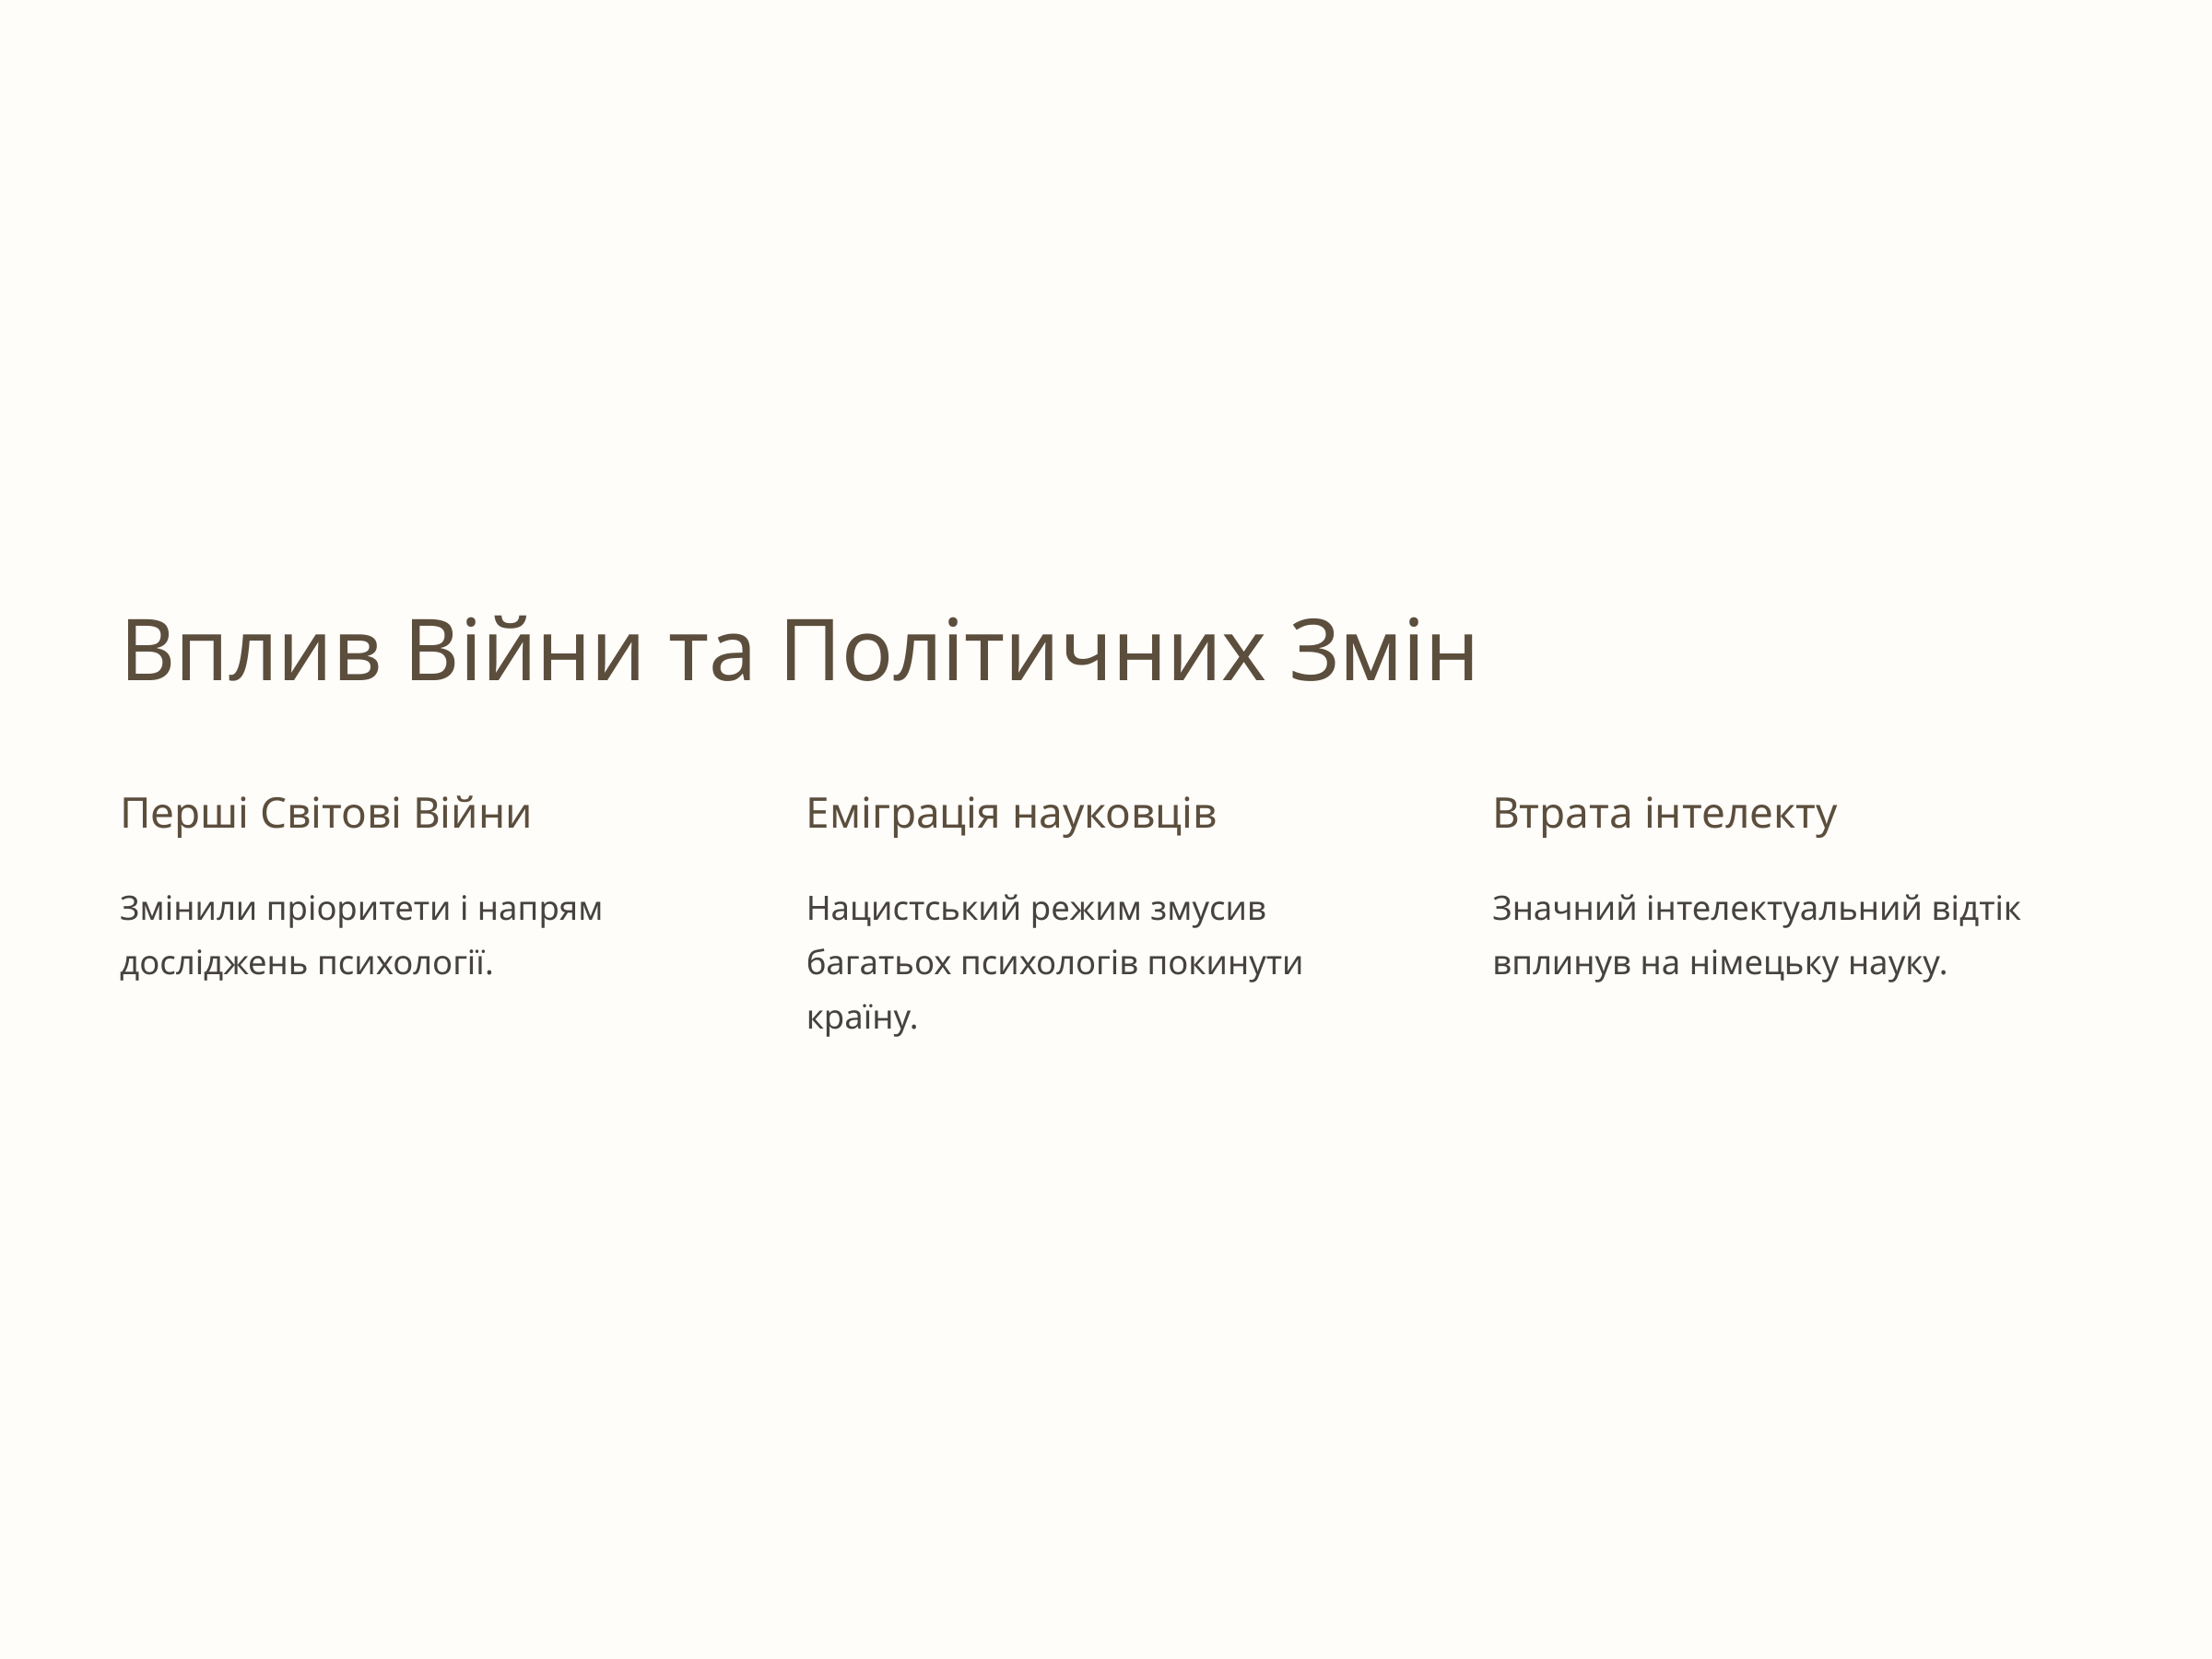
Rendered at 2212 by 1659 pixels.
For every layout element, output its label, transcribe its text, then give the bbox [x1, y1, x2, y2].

text_box Значний інтелектуальний відтік вплинув на німецьку науку. [1492, 872, 2094, 982]
text_box Вплив Війни та Політичних Змін [120, 591, 1482, 699]
text_box Нацистський режим змусив багатьох психологів покинути країну. [806, 872, 1408, 1037]
text_box Змінили пріоритети і напрям досліджень психології. [120, 872, 722, 982]
text_box Еміграція науковців [806, 783, 1235, 838]
text_box Перші Світові Війни [120, 783, 549, 838]
text_box Втрата інтелекту [1492, 783, 1922, 838]
